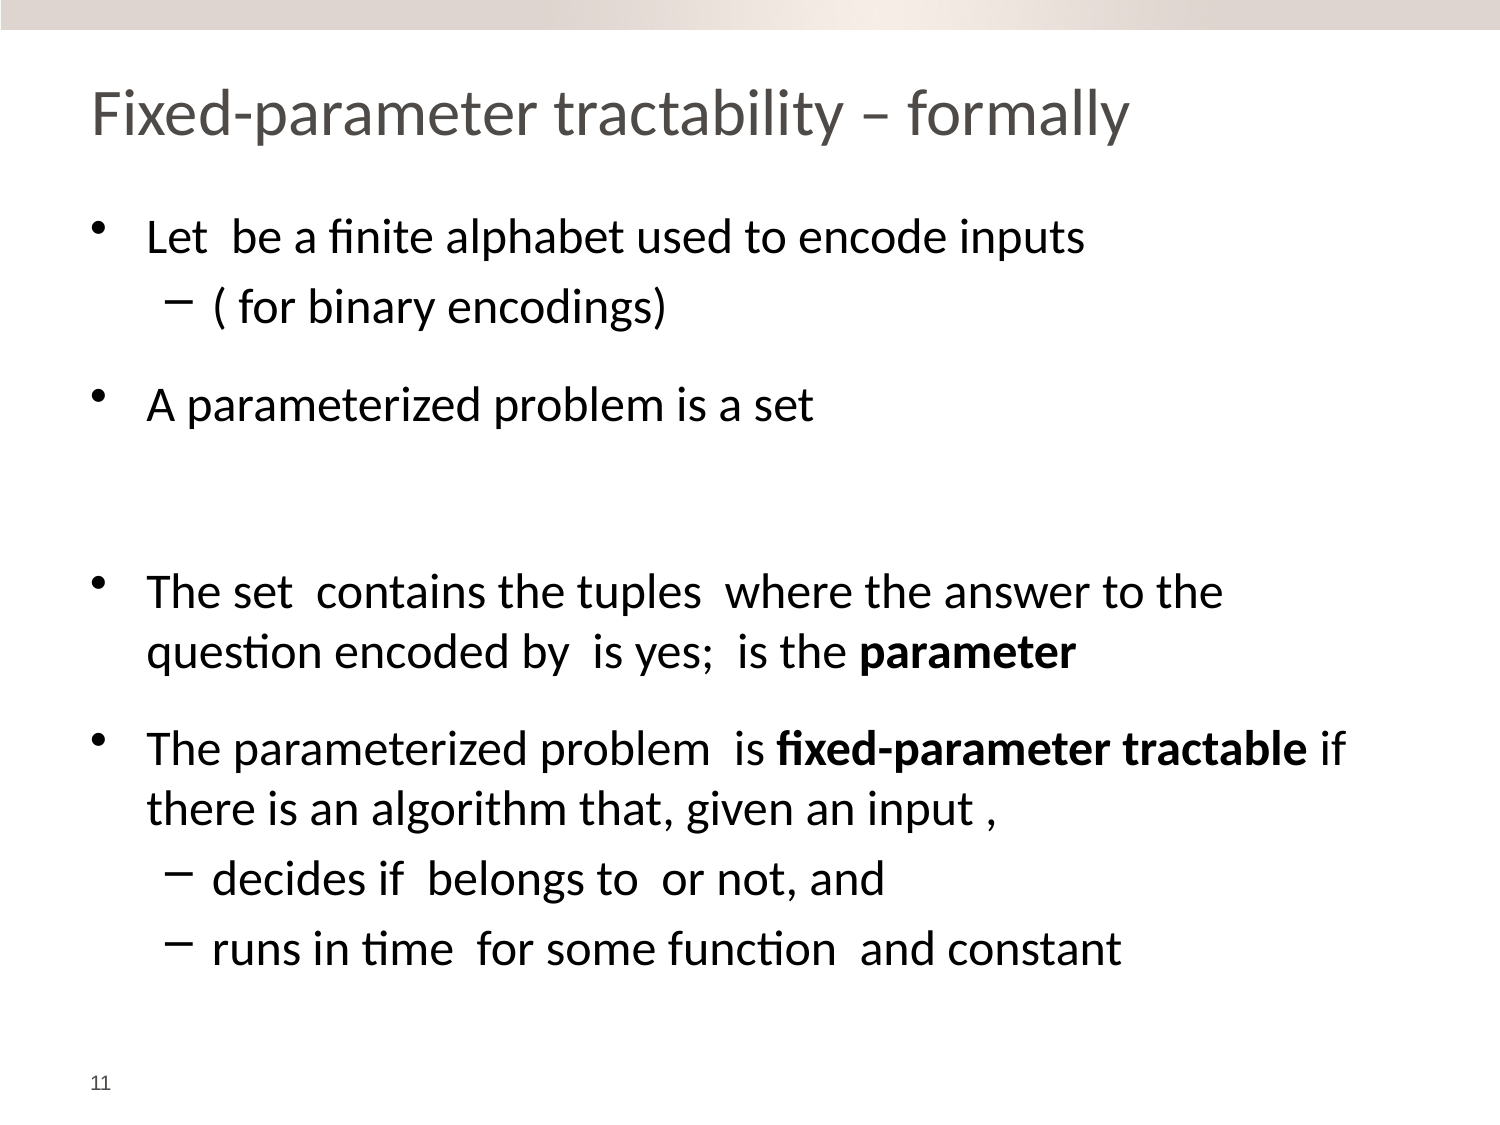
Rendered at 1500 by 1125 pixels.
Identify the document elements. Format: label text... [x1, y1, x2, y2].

title Fixed-parameter tractability – formally [76, 57, 1427, 161]
slide_number 11 [75, 1069, 396, 1115]
picture [0, 0, 1500, 30]
